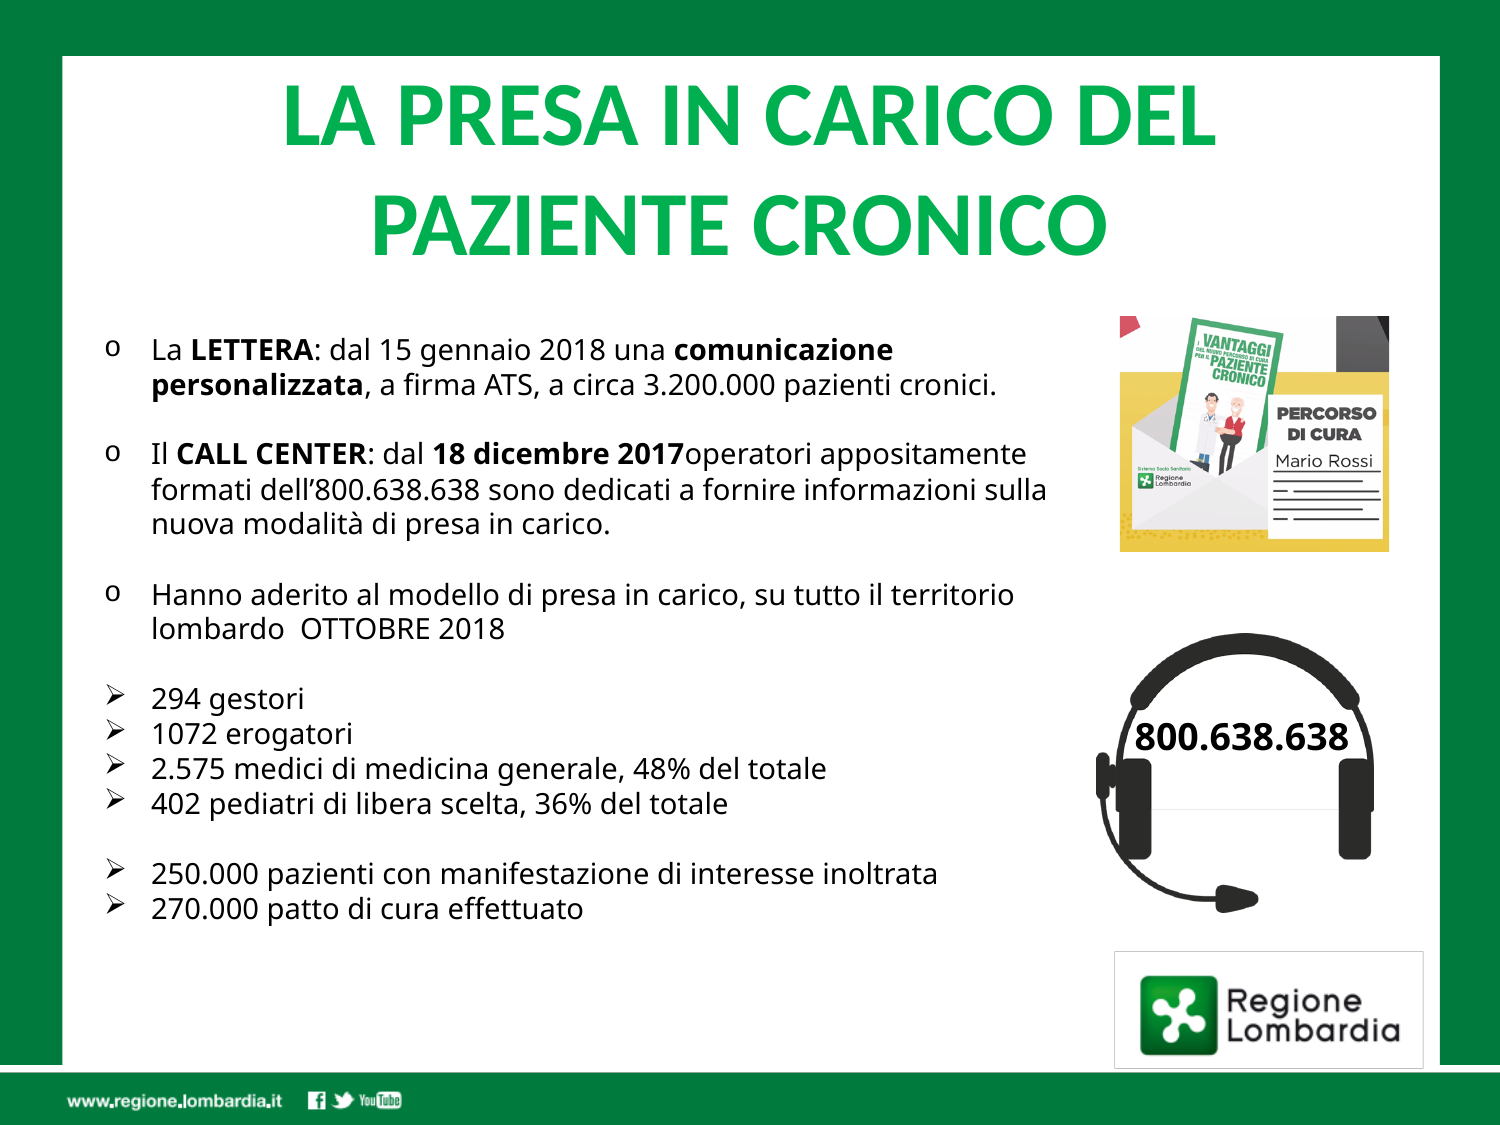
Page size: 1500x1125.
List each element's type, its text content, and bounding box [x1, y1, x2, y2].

picture [1096, 633, 1374, 913]
text_box LA PRESA IN CARICO DEL PAZIENTE CRONICO [89, 46, 1411, 316]
text_box La LETTERA: dal 15 gennaio 2018 una comunicazione personalizzata, a firma ATS, a circa 3.200.000 pazienti cronici. Il CALL CENTER: dal 18 dicembre 2017operatori appositamente formati dell’800.638.638 sono dedicati a fornire informazioni sulla nuova modalità di presa in carico. Hanno aderito al modello di presa in carico, su tutto il territorio lombardo OTTOBRE 2018 294 gestori 1072 erogatori 2.575 medici di medicina generale, 48% del totale 402 pediatri di libera scelta, 36% del totale 250.000 pazienti con manifestazione di interesse inoltrata 270.000 patto di cura effettuato [89, 288, 1097, 968]
picture [1119, 315, 1390, 552]
